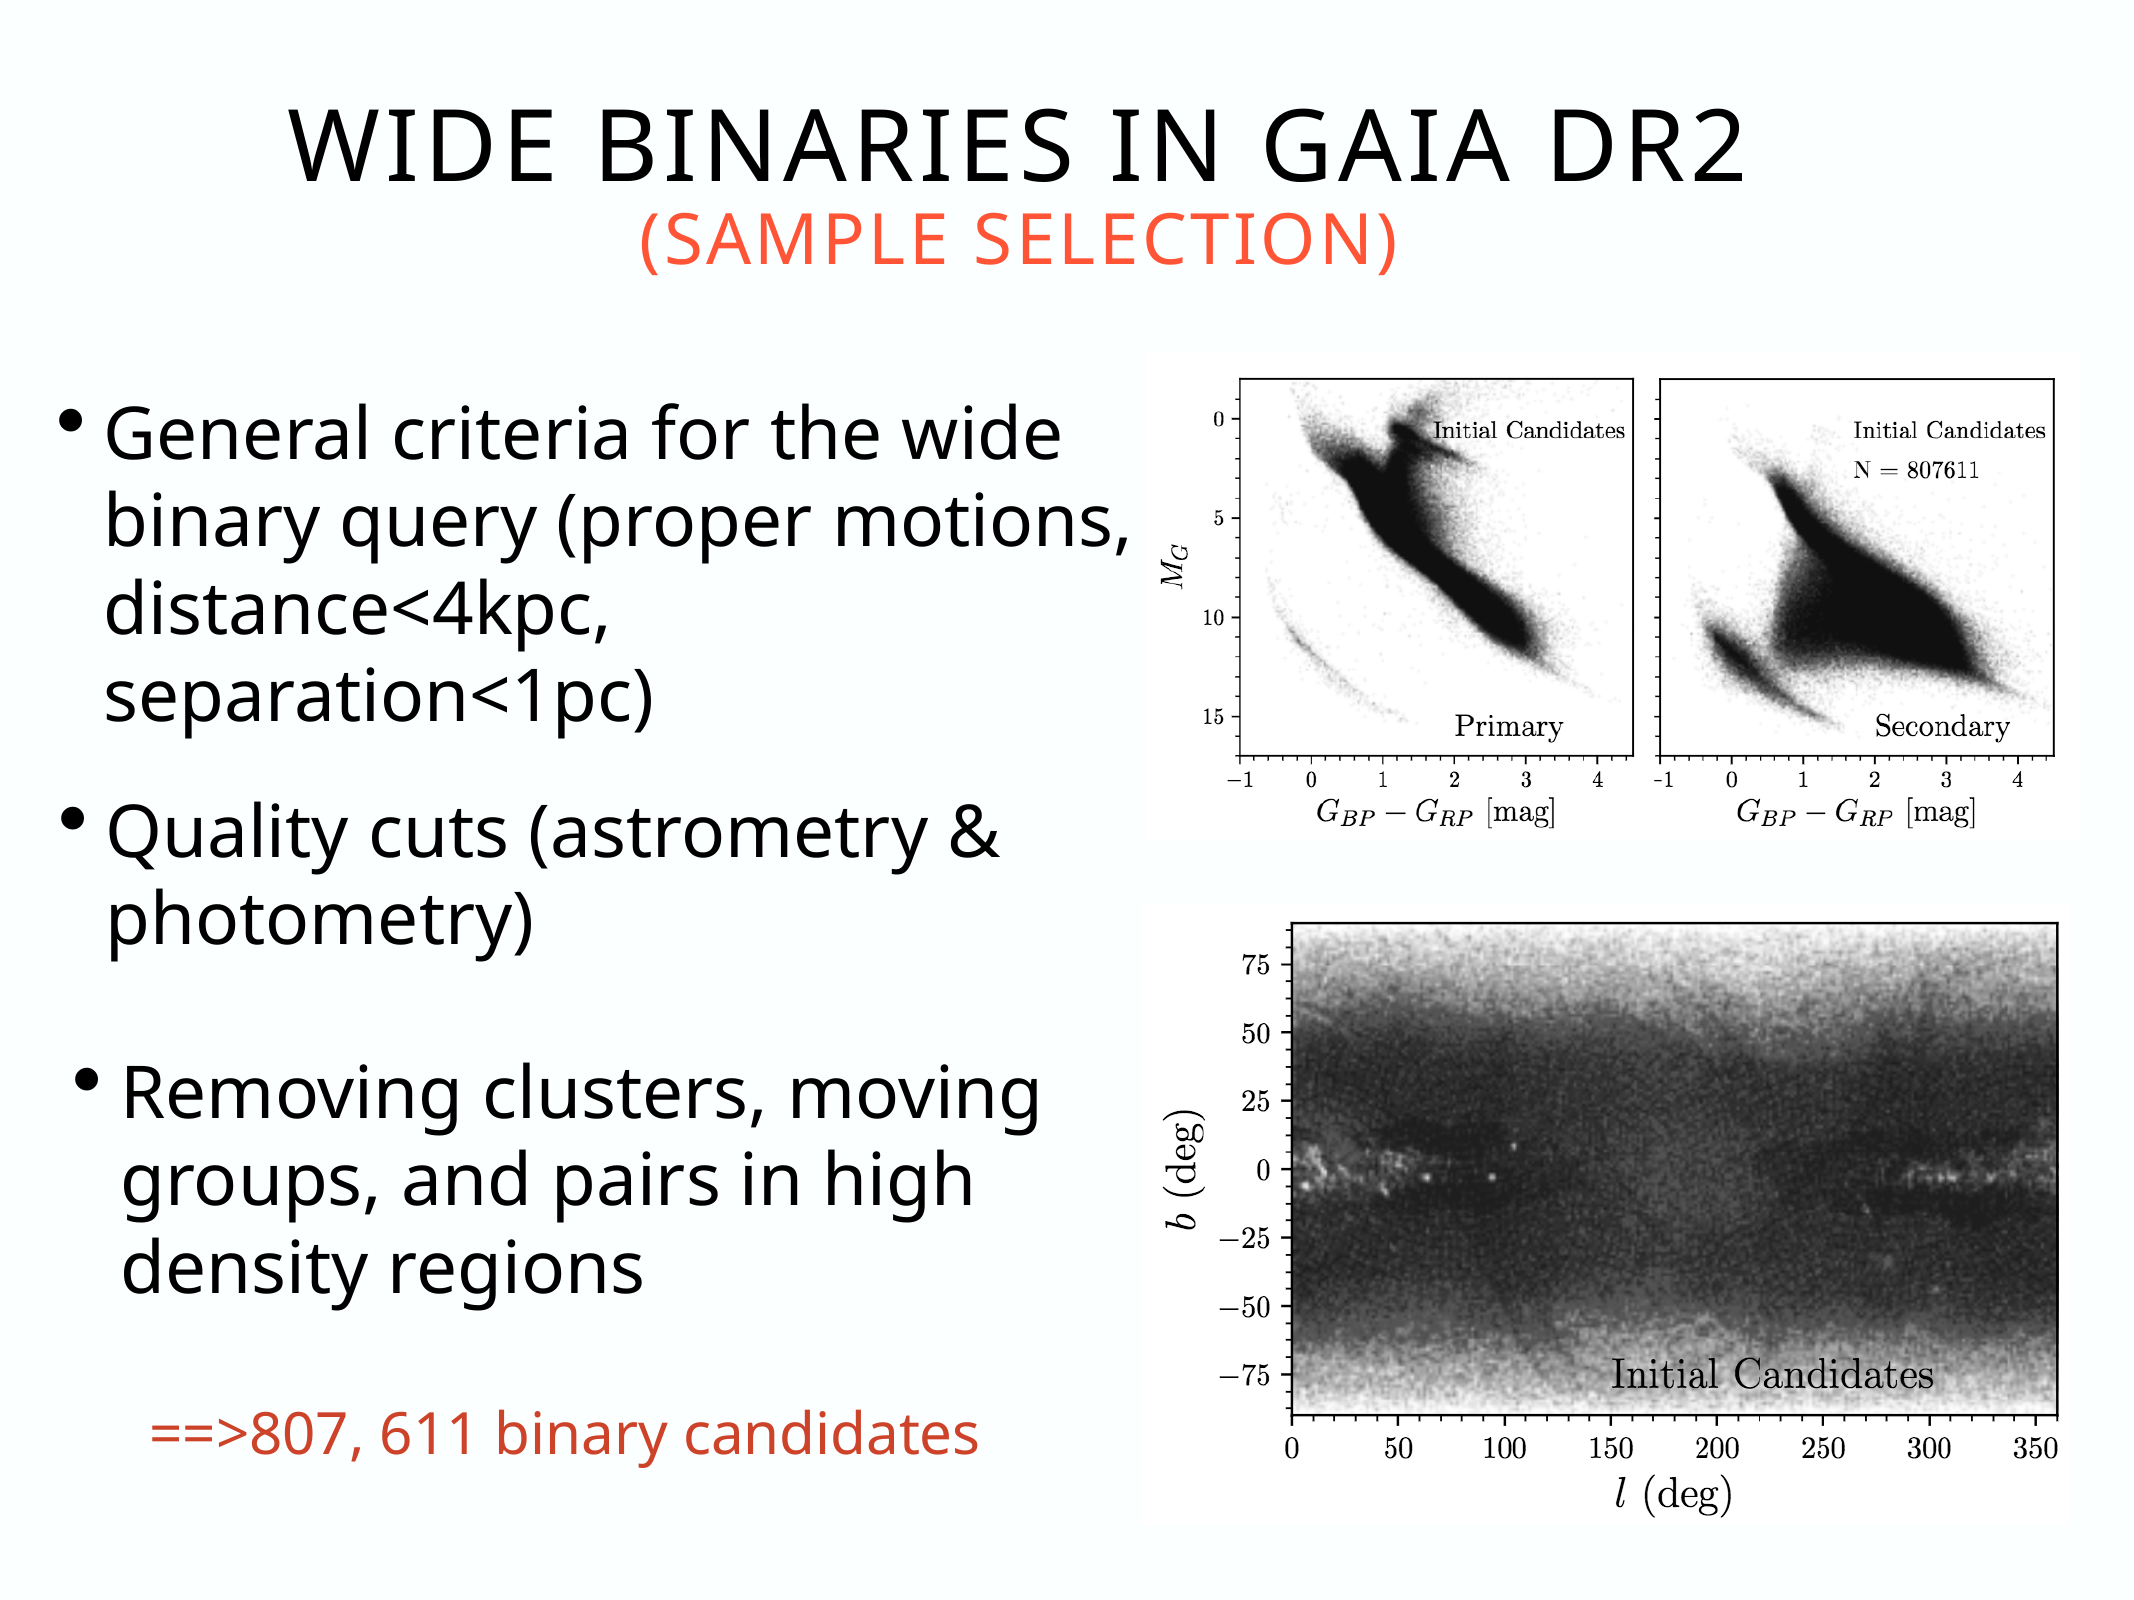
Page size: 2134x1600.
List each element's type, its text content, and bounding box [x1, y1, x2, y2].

text_box Quality cuts (astrometry & photometry) [49, 776, 1012, 968]
text_box ==>807, 611 binary candidates [141, 1387, 990, 1475]
text_box General criteria for the wide binary query (proper motions, distance<4kpc, separation<1pc) [48, 378, 1145, 745]
text_box Wide binaries in Gaia Dr2 (sample selection) [0, 20, 2039, 355]
picture [1145, 352, 2082, 840]
text_box Removing clusters, moving groups, and pairs in high density regions [64, 1037, 1131, 1317]
picture [1142, 903, 2069, 1526]
